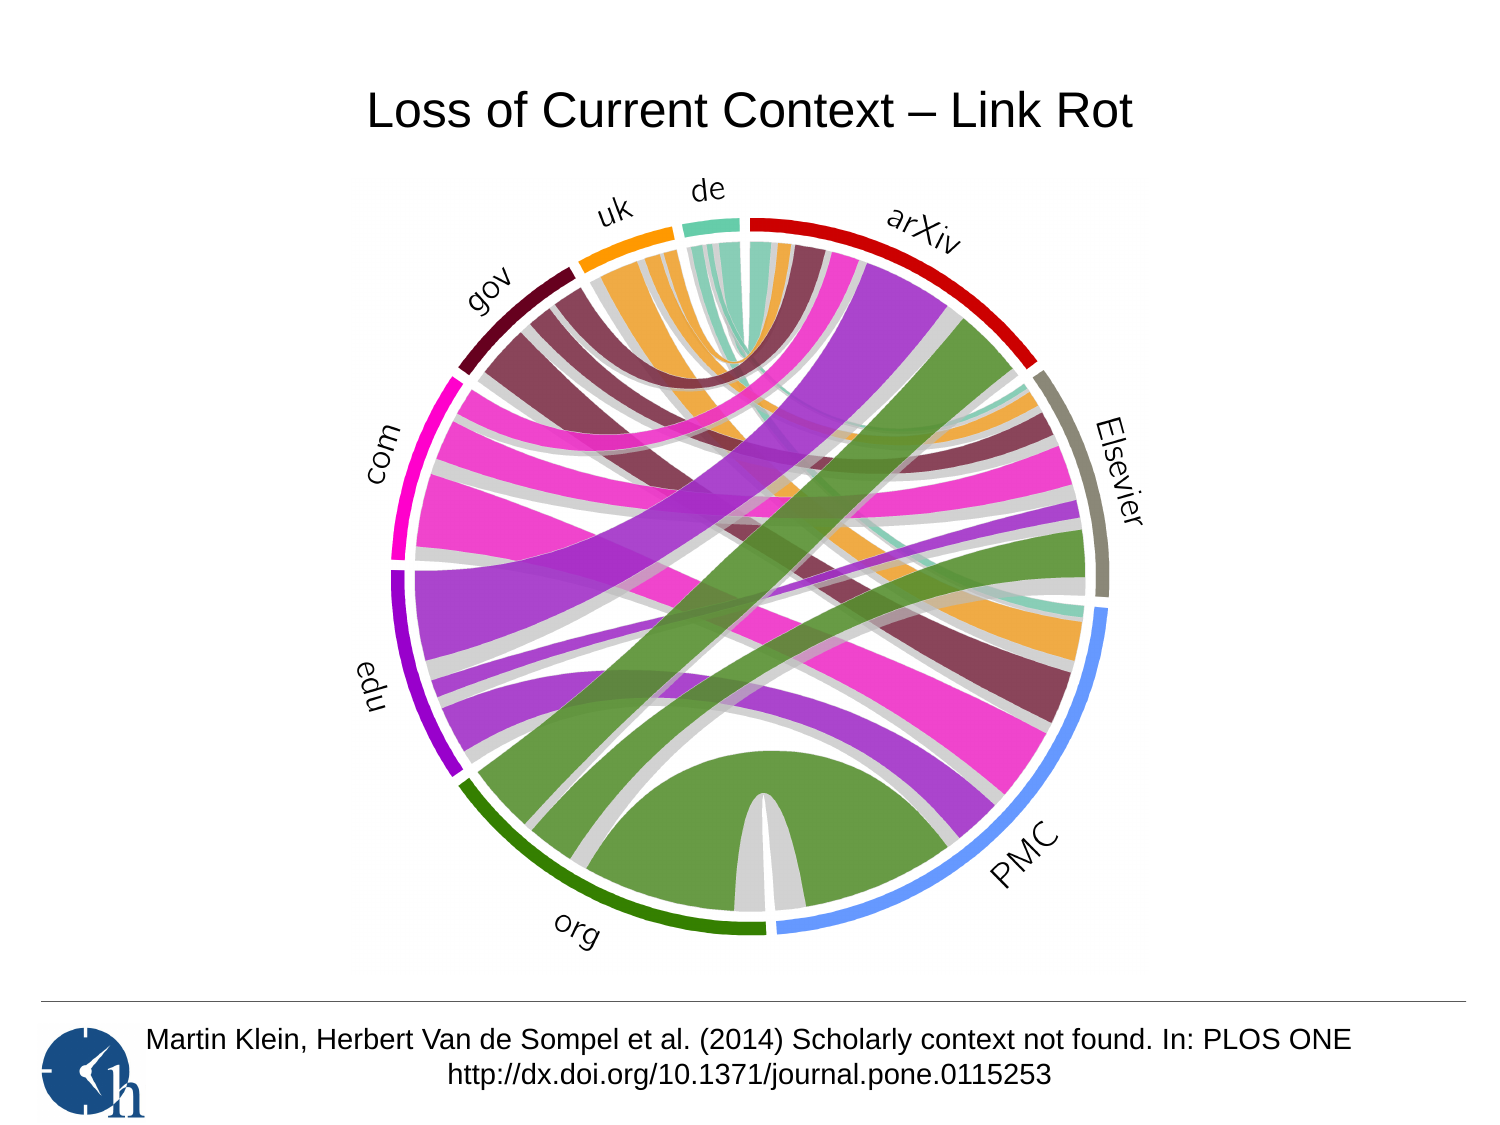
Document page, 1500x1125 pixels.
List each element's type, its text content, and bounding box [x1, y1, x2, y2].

picture [37, 1022, 146, 1124]
title Loss of Current Context – Link Rot [0, 30, 1500, 185]
text_box Martin Klein, Herbert Van de Sompel et al. (2014) Scholarly context not found. In: PLOS ONE http://dx.doi.org/10.1371/journal.pone.0115253 [0, 1013, 1500, 1125]
picture [351, 177, 1149, 976]
